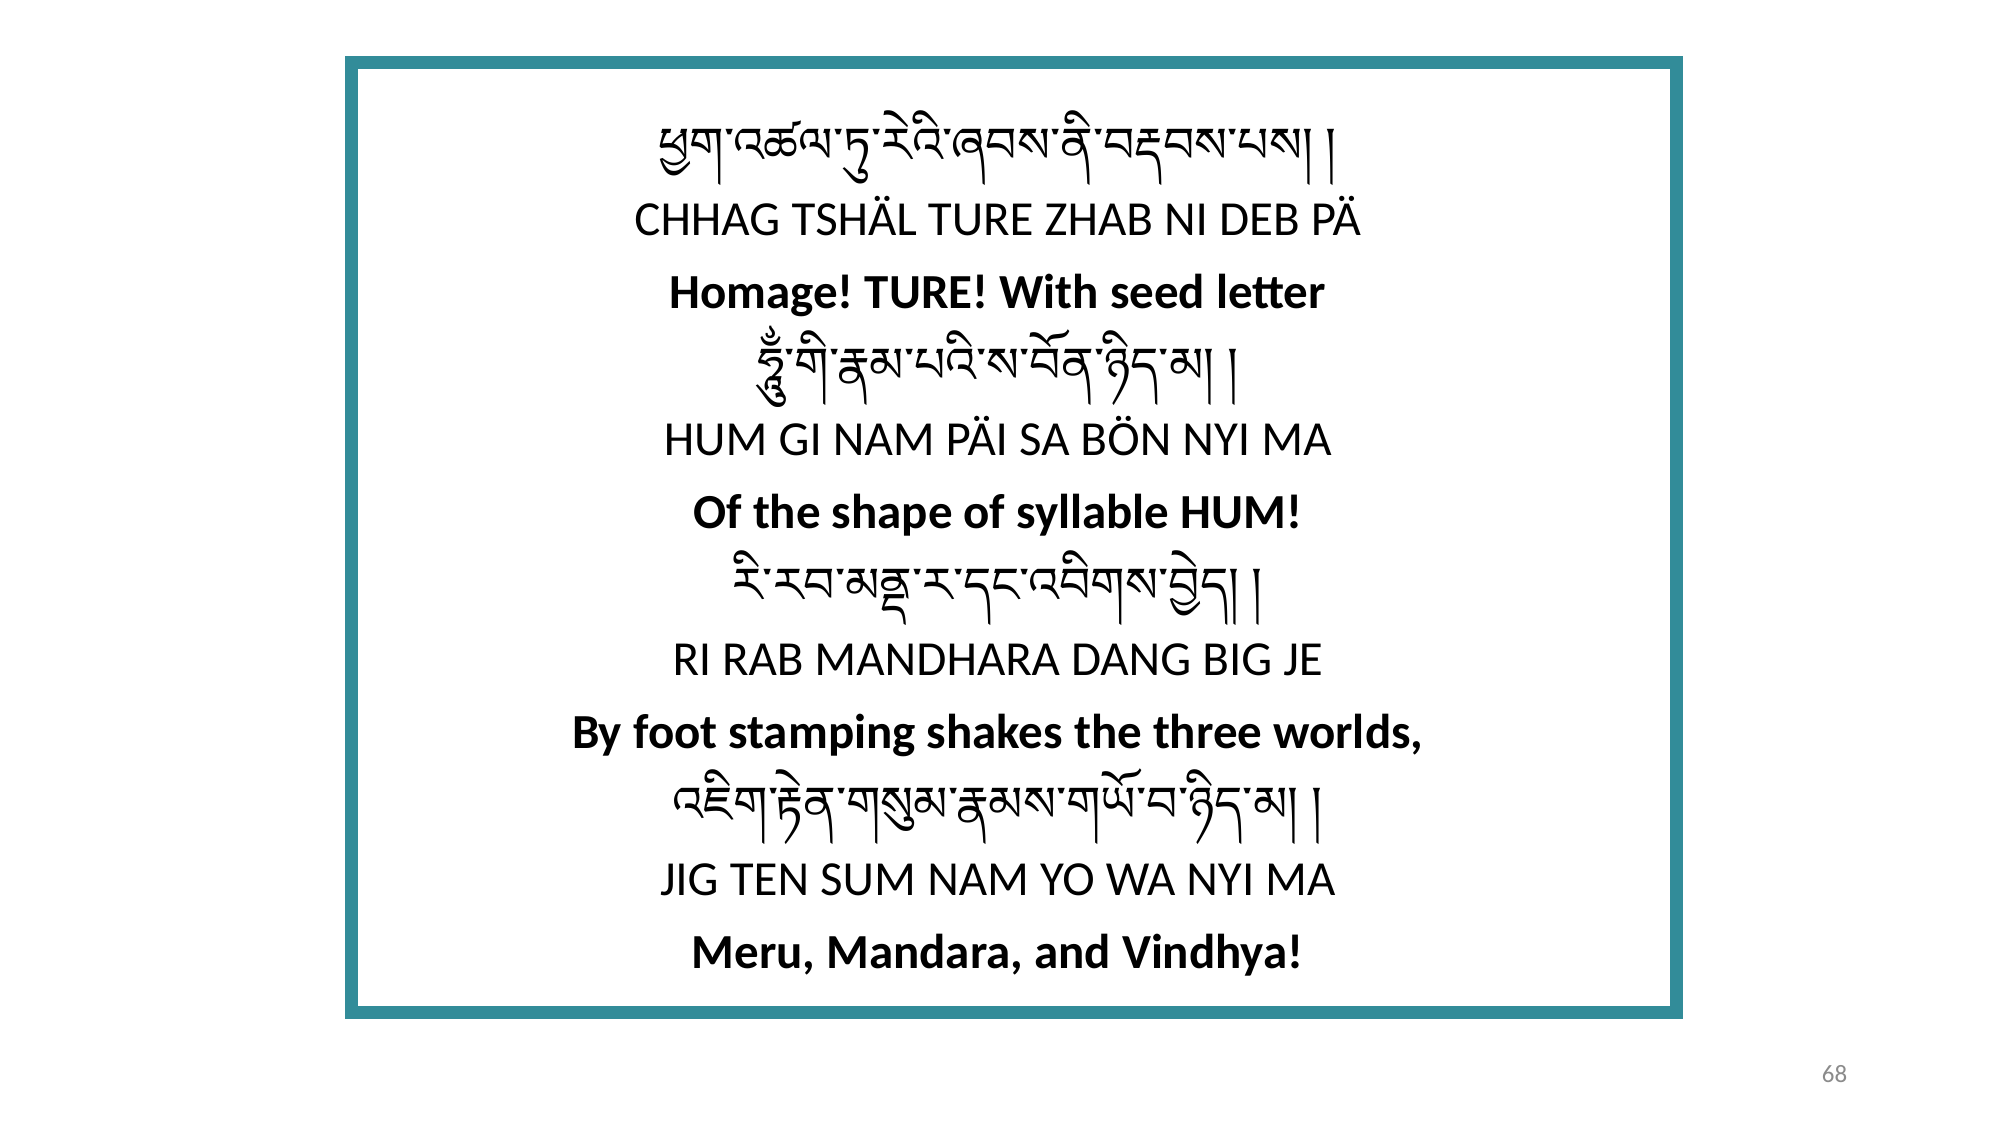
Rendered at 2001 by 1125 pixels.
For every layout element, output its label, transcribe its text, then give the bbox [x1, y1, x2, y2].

text_box [350, 61, 1677, 1013]
slide_number 68 [1412, 1042, 1863, 1103]
